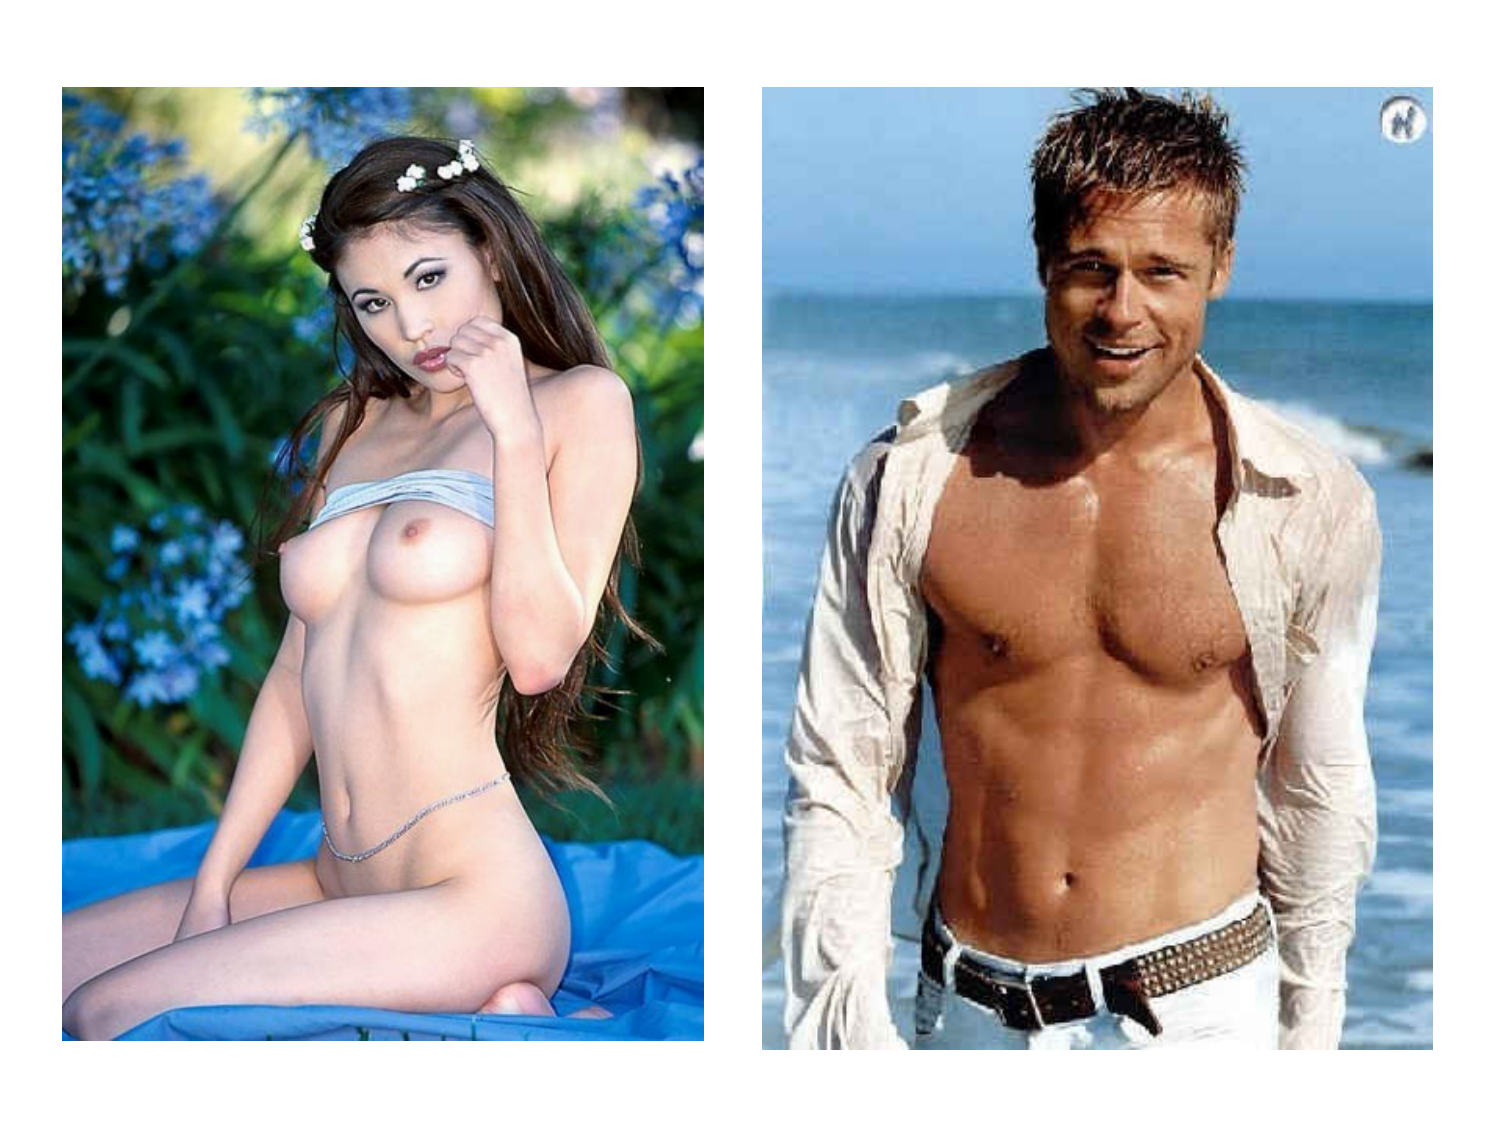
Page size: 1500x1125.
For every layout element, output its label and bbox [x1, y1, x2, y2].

picture [762, 87, 1433, 1051]
text_box [62, 87, 704, 1042]
